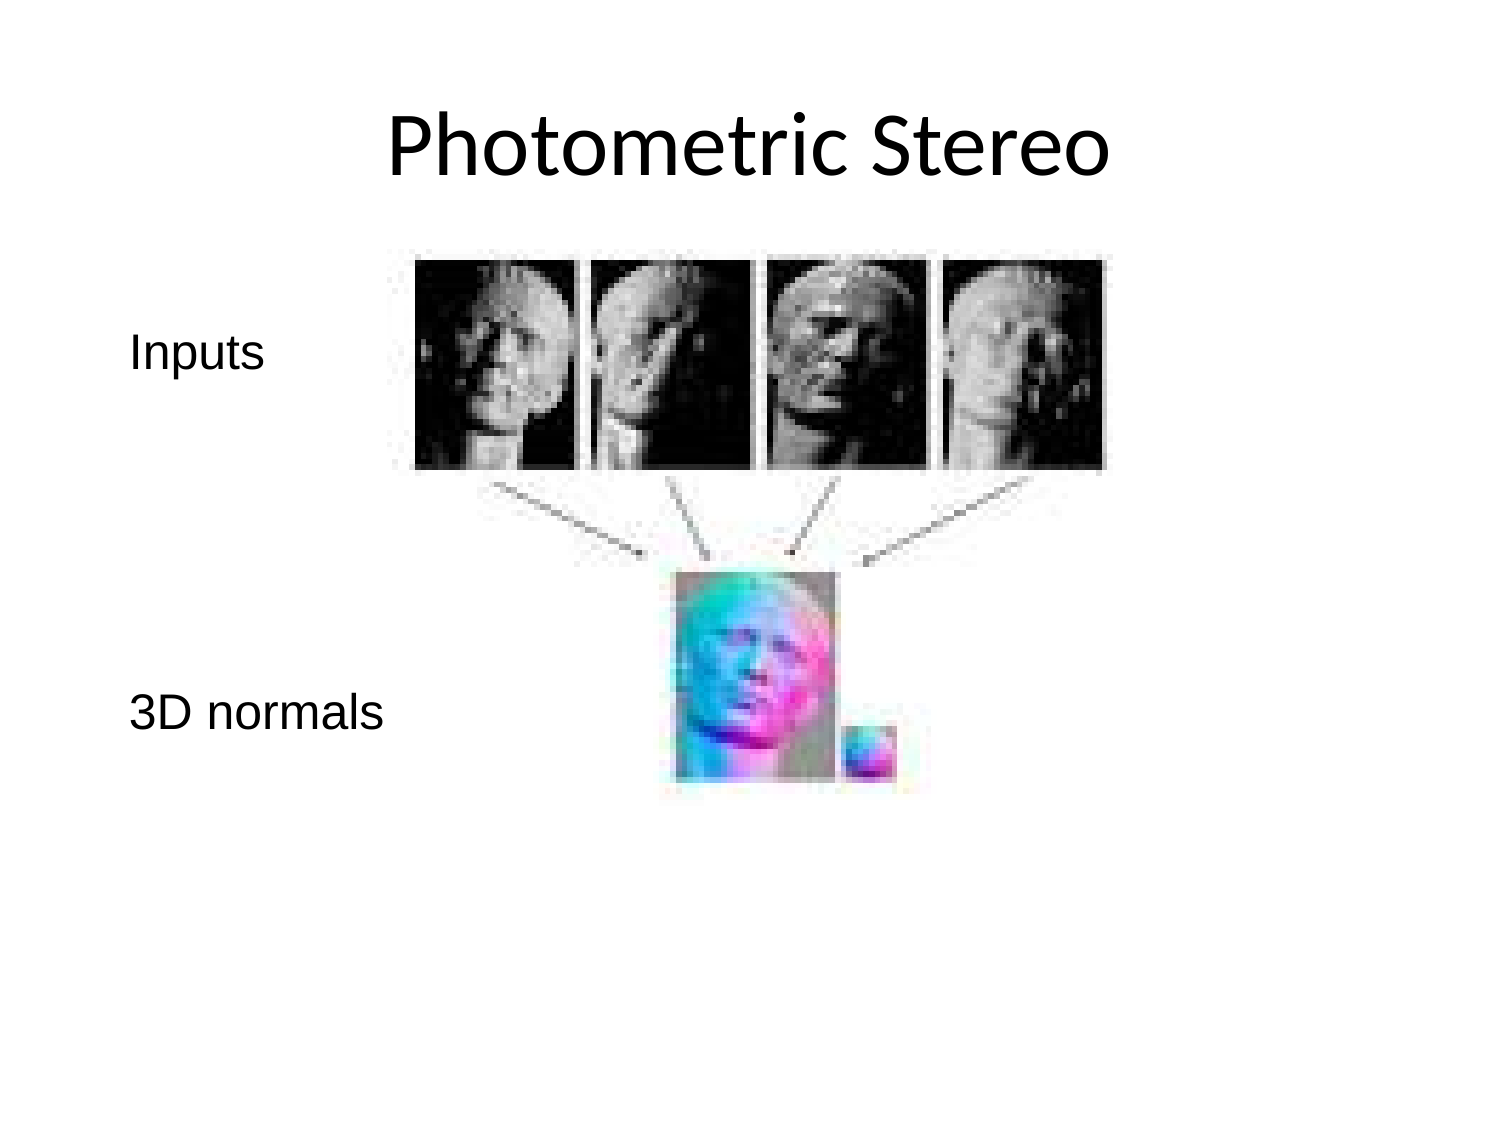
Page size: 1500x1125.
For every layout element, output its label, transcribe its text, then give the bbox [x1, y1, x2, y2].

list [387, 249, 1126, 807]
title Photometric Stereo [75, 45, 1425, 233]
text_box Inputs 3D normals [114, 312, 382, 748]
